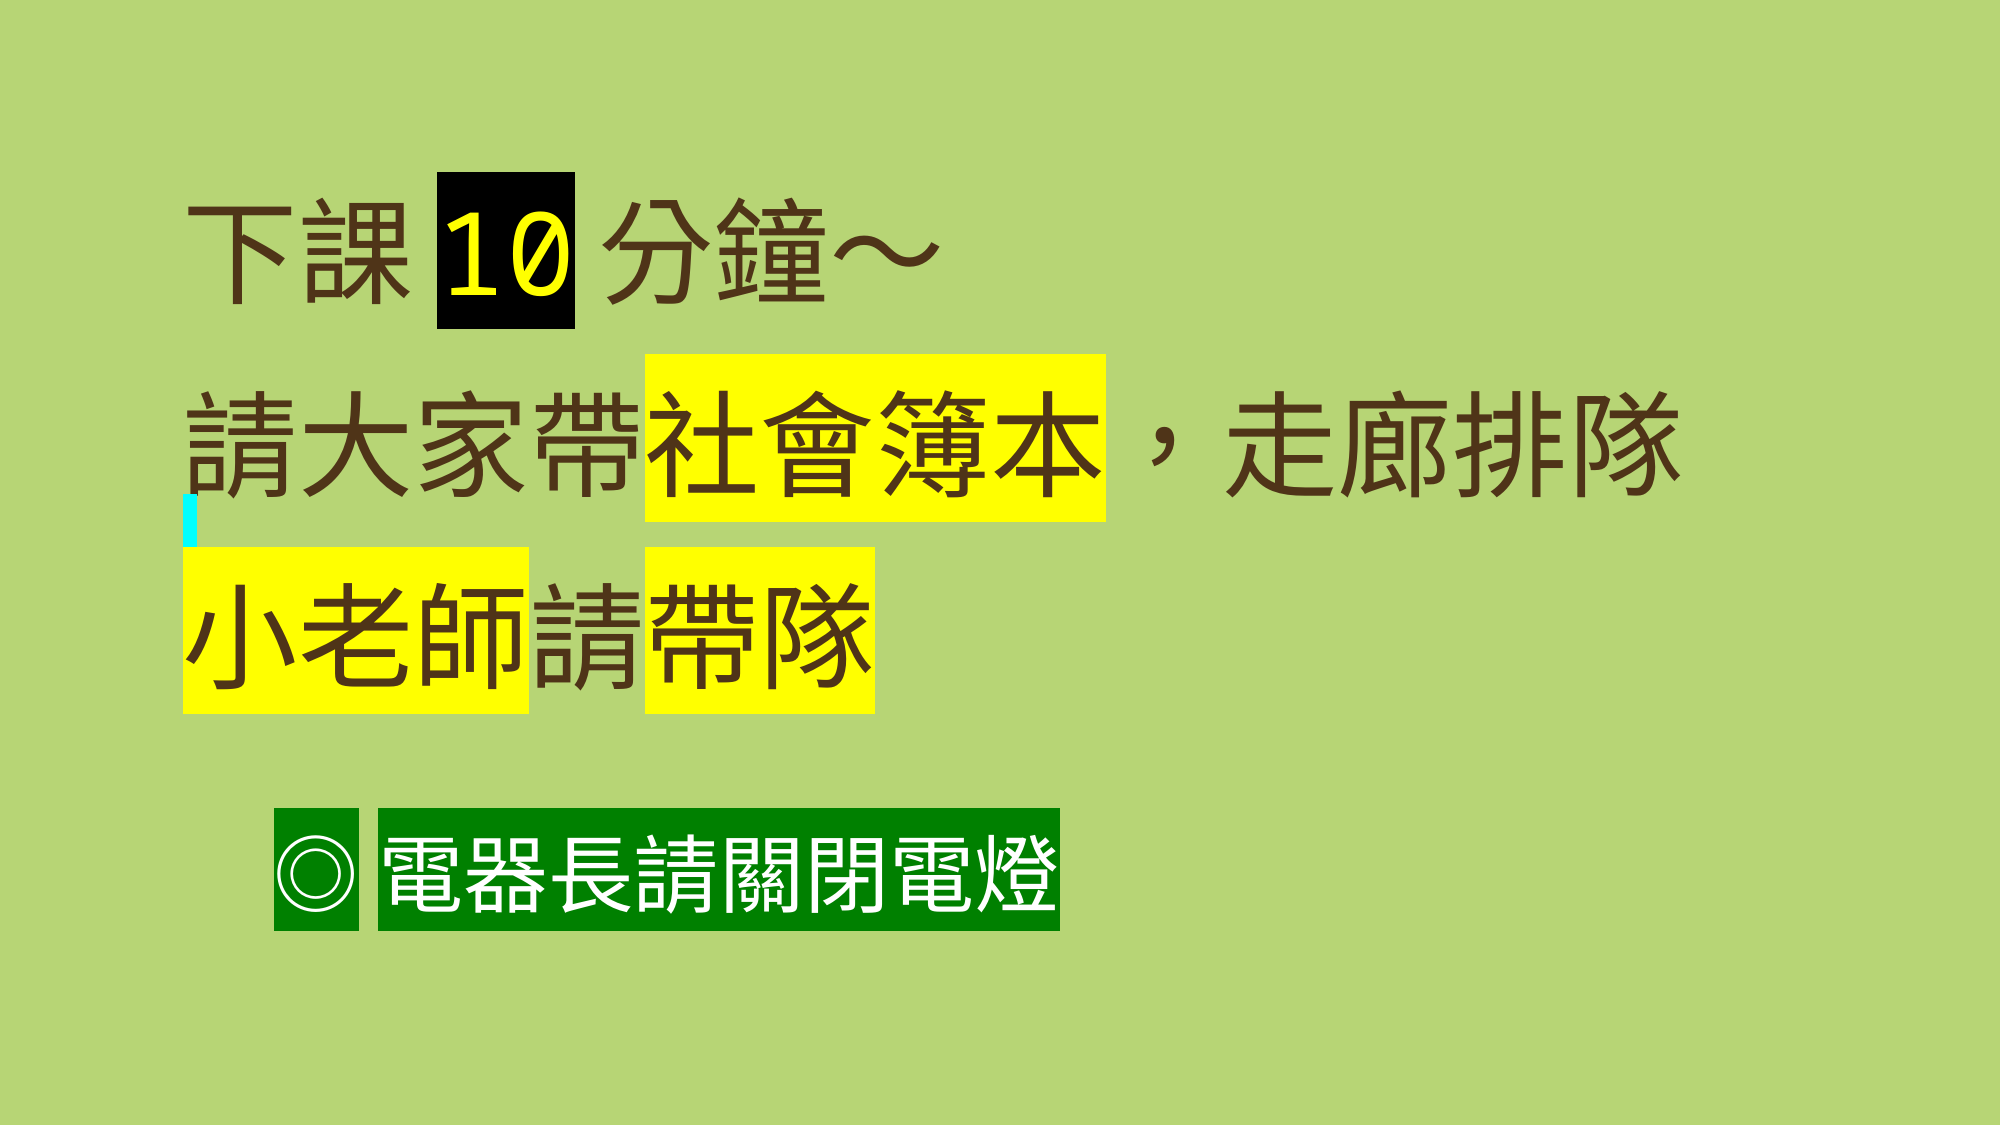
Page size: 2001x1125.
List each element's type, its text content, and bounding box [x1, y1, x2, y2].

title 下課10分鐘～ 請大家帶社會簿本，走廊排隊 小老師請帶隊 [167, 177, 1875, 714]
subtitle ◎電器長請關閉電燈 [258, 825, 1131, 1013]
